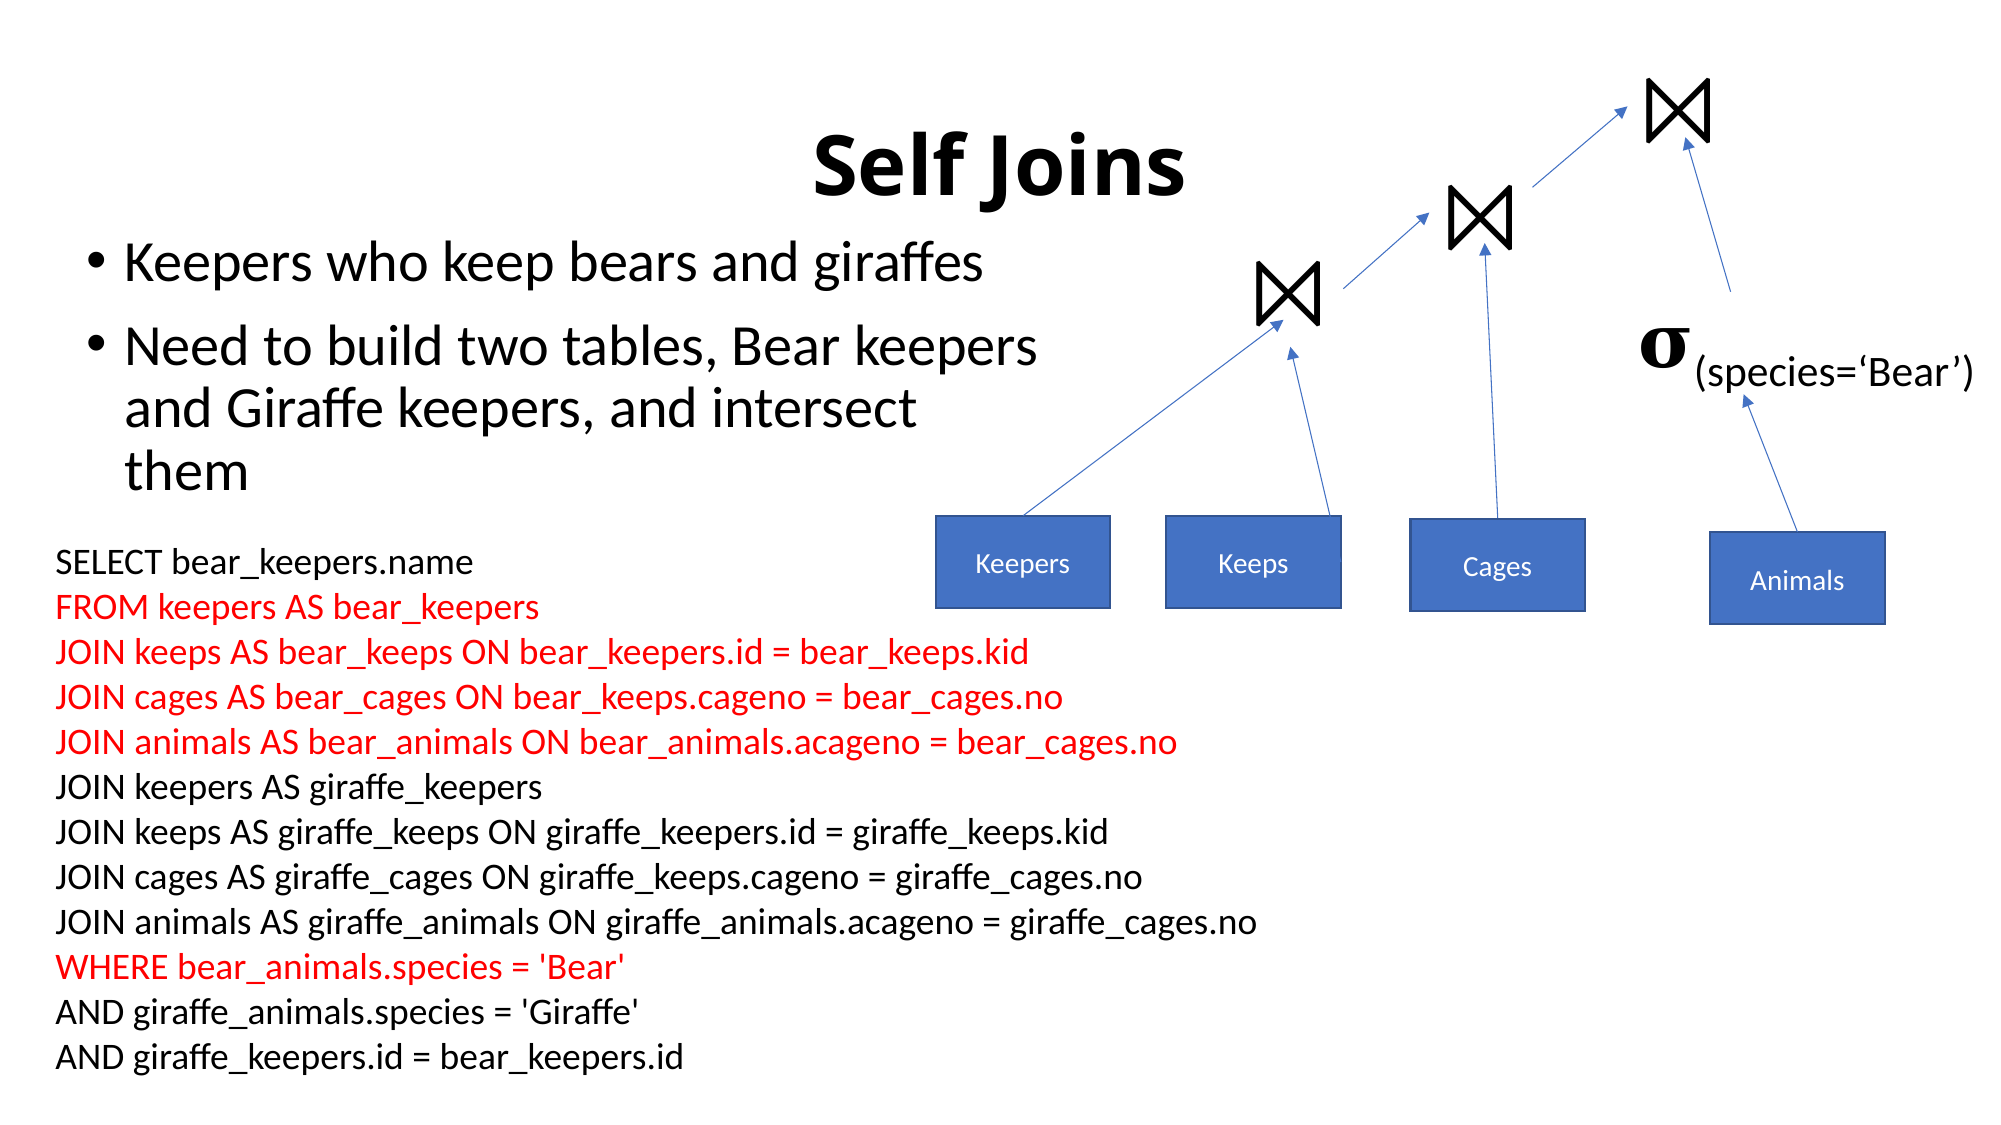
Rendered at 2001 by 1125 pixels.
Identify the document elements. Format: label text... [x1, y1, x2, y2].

text_box SELECT bear_keepers.name FROM keepers AS bear_keepers JOIN keeps AS bear_keeps ON bear_keepers.id = bear_keeps.kid JOIN cages AS bear_cages ON bear_keeps.cageno = bear_cages.no JOIN animals AS bear_animals ON bear_animals.acageno = bear_cages.no JOIN keepers AS giraffe_keepers JOIN keeps AS giraffe_keeps ON giraffe_keepers.id = giraffe_keeps.kid JOIN cages AS giraffe_cages ON giraffe_keeps.cageno = giraffe_cages.no JOIN animals AS giraffe_animals ON giraffe_animals.acageno = giraffe_cages.no WHERE bear_animals.species = 'Bear' AND giraffe_animals.species = 'Giraffe' AND giraffe_keepers.id = bear_keepers.id [40, 529, 1314, 1085]
title Self Joins [137, 59, 935, 223]
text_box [935, 48, 2000, 625]
list Keepers who keep bears and giraffes Need to build two tables, Bear keepers and Giraffe keepers, and intersect them [71, 223, 935, 529]
